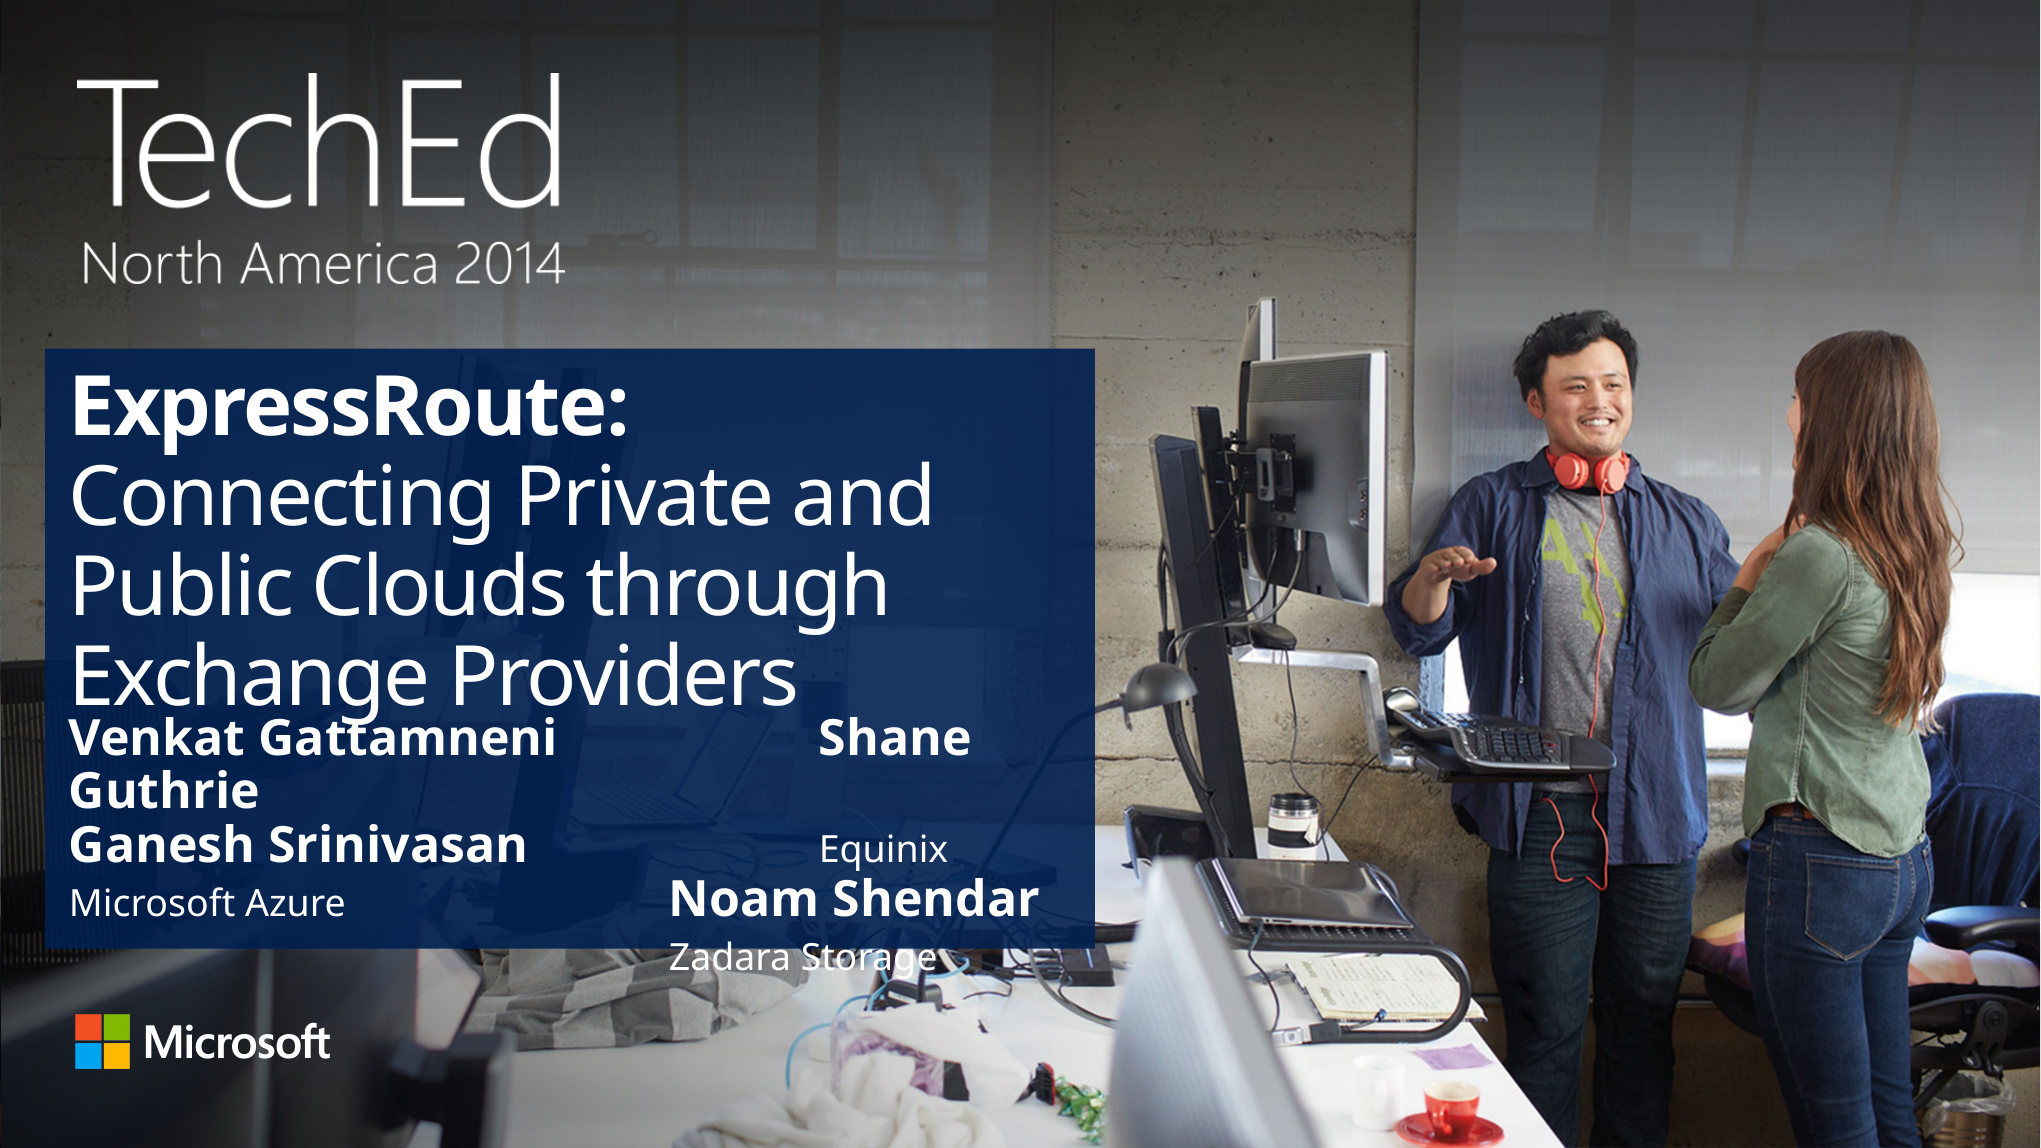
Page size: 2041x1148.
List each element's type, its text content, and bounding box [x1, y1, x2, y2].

list Venkat Gattamneni Shane Guthrie Ganesh Srinivasan Equinix Microsoft Azure Noam Shendar Zadara Storage [45, 693, 1096, 949]
title ExpressRoute: Connecting Private and Public Clouds through Exchange Providers [44, 348, 1095, 694]
picture [0, 0, 2041, 1148]
